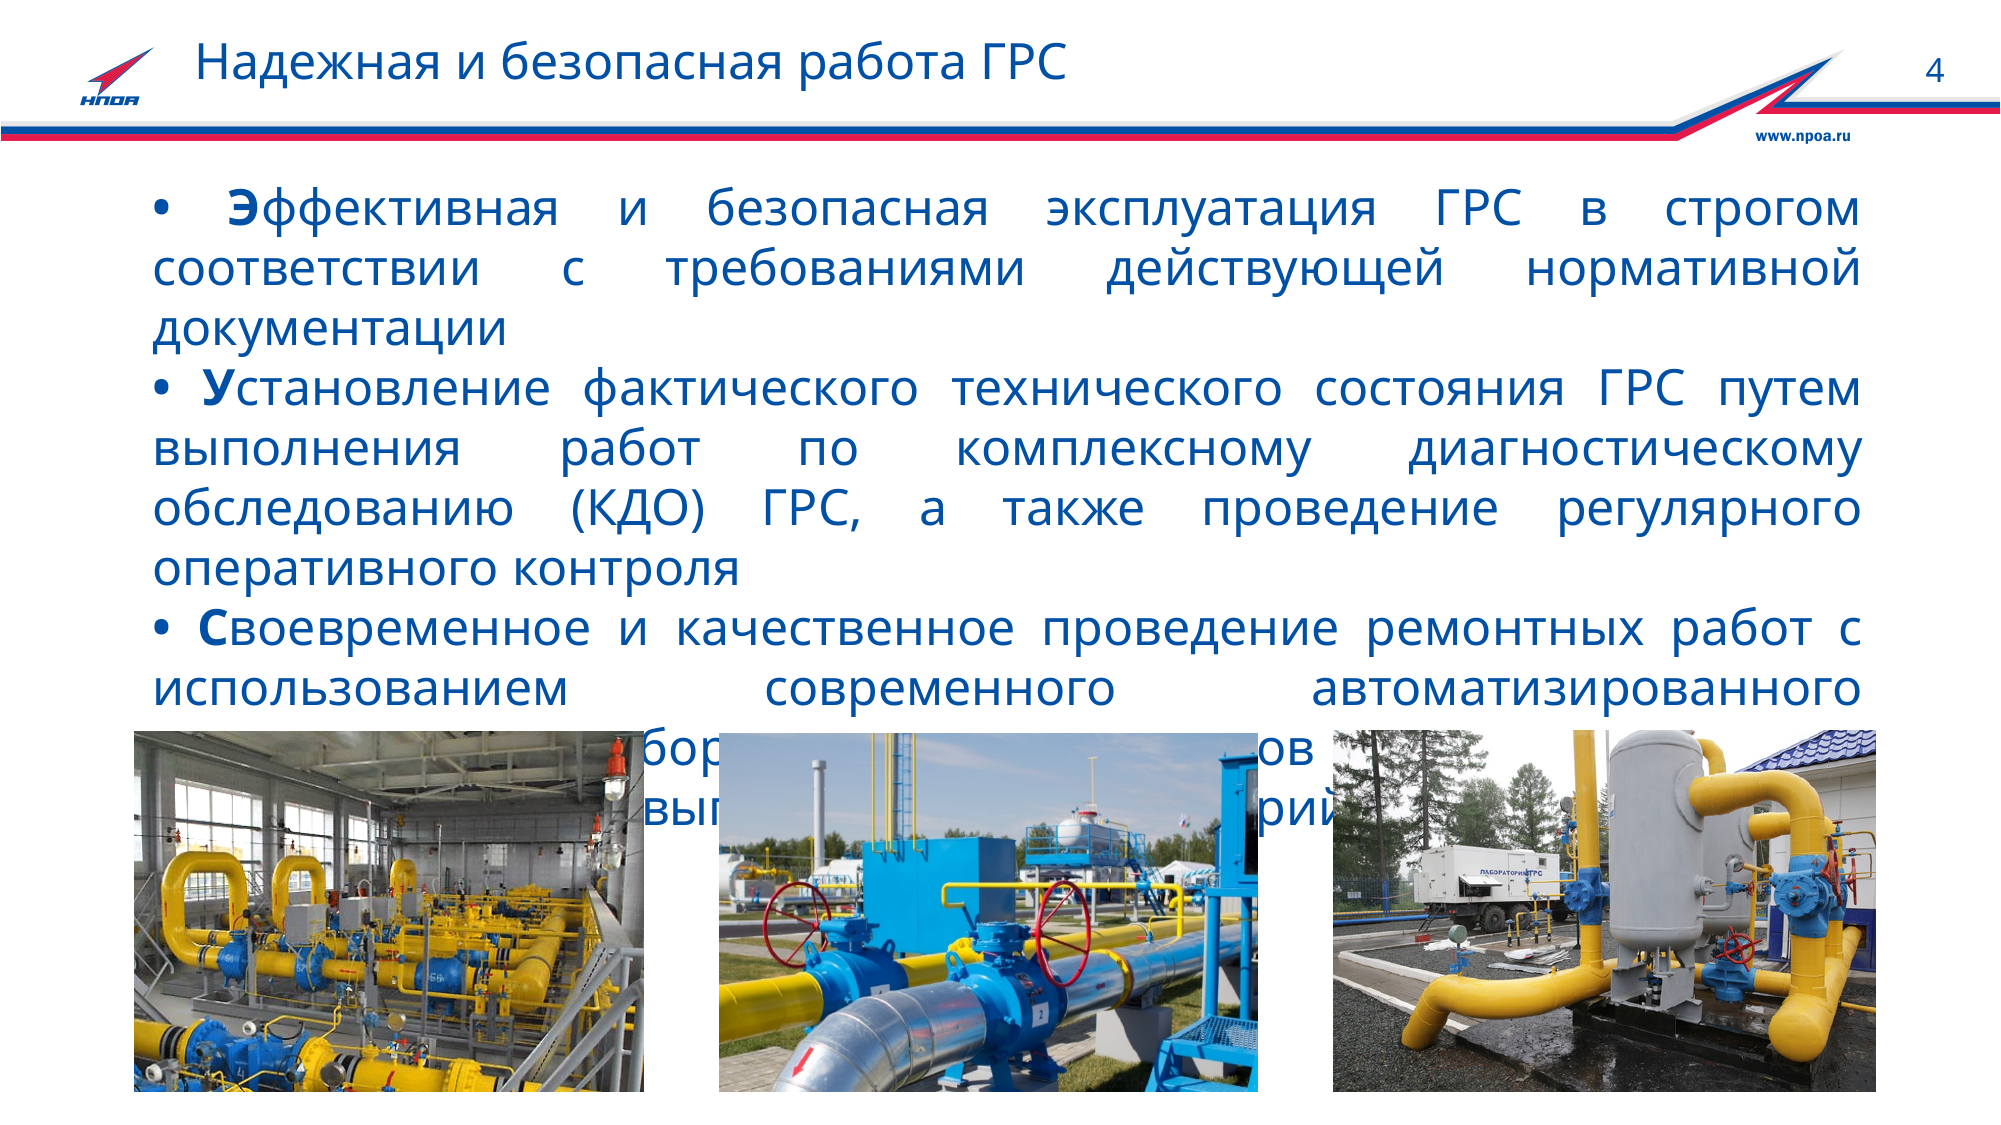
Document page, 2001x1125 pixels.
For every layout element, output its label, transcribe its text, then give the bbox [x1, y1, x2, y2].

text_box Надежная и безопасная работа ГРС [135, 0, 1235, 120]
slide_number 4 [1622, 41, 1960, 102]
picture [0, 0, 2001, 1125]
text_box • Эффективная и безопасная эксплуатация ГРС в строгом соответствии с требованиями действующей нормативной документации • Установление фактического технического состояния ГРС путем выполнения работ по комплексному диагностическому обследованию (КДО) ГРС, а также проведение регулярного оперативного контроля • Своевременное и качественное проведение ремонтных работ с использованием современного автоматизированного технологического оборудования и материалов • Безотлагательное выполнение противоаварийных мероприятий [137, 168, 1878, 843]
